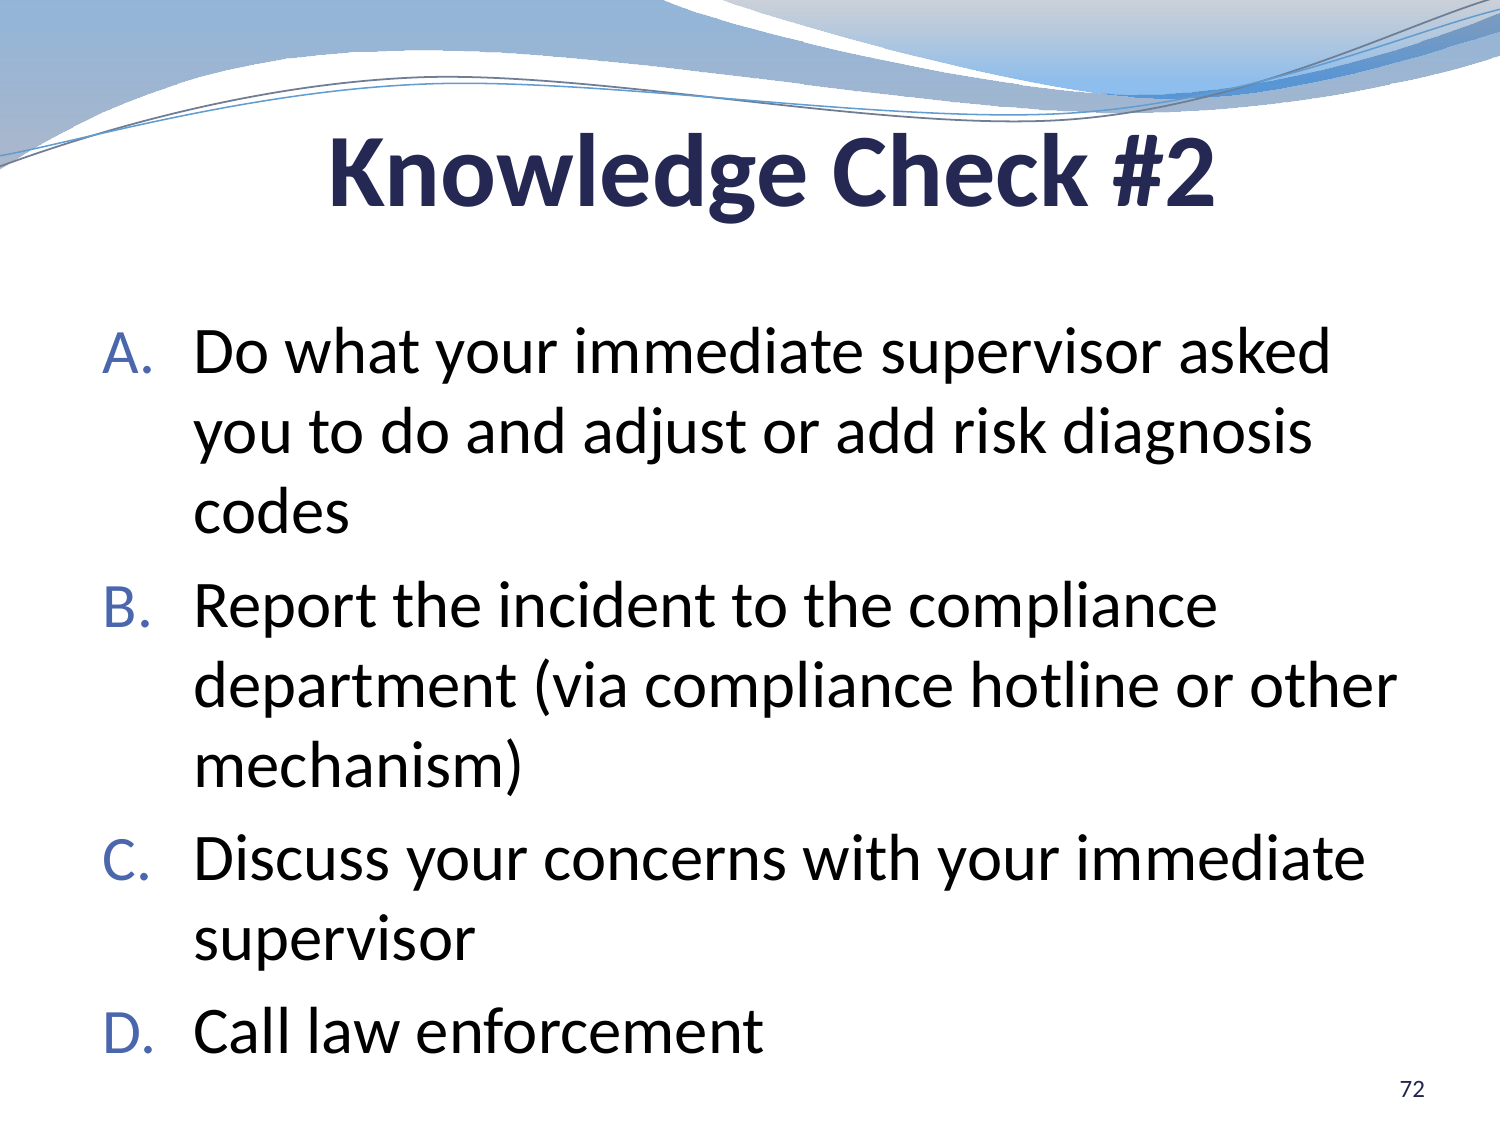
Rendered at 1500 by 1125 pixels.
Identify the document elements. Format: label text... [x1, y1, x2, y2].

list Do what your immediate supervisor asked you to do and adjust or add risk diagnosis codes Report the incident to the compliance department (via compliance hotline or other mechanism) Discuss your concerns with your immediate supervisor Call law enforcement [37, 299, 1438, 1088]
text_box Knowledge Check #2 [97, 60, 1451, 252]
slide_number 72 [1299, 1042, 1425, 1103]
